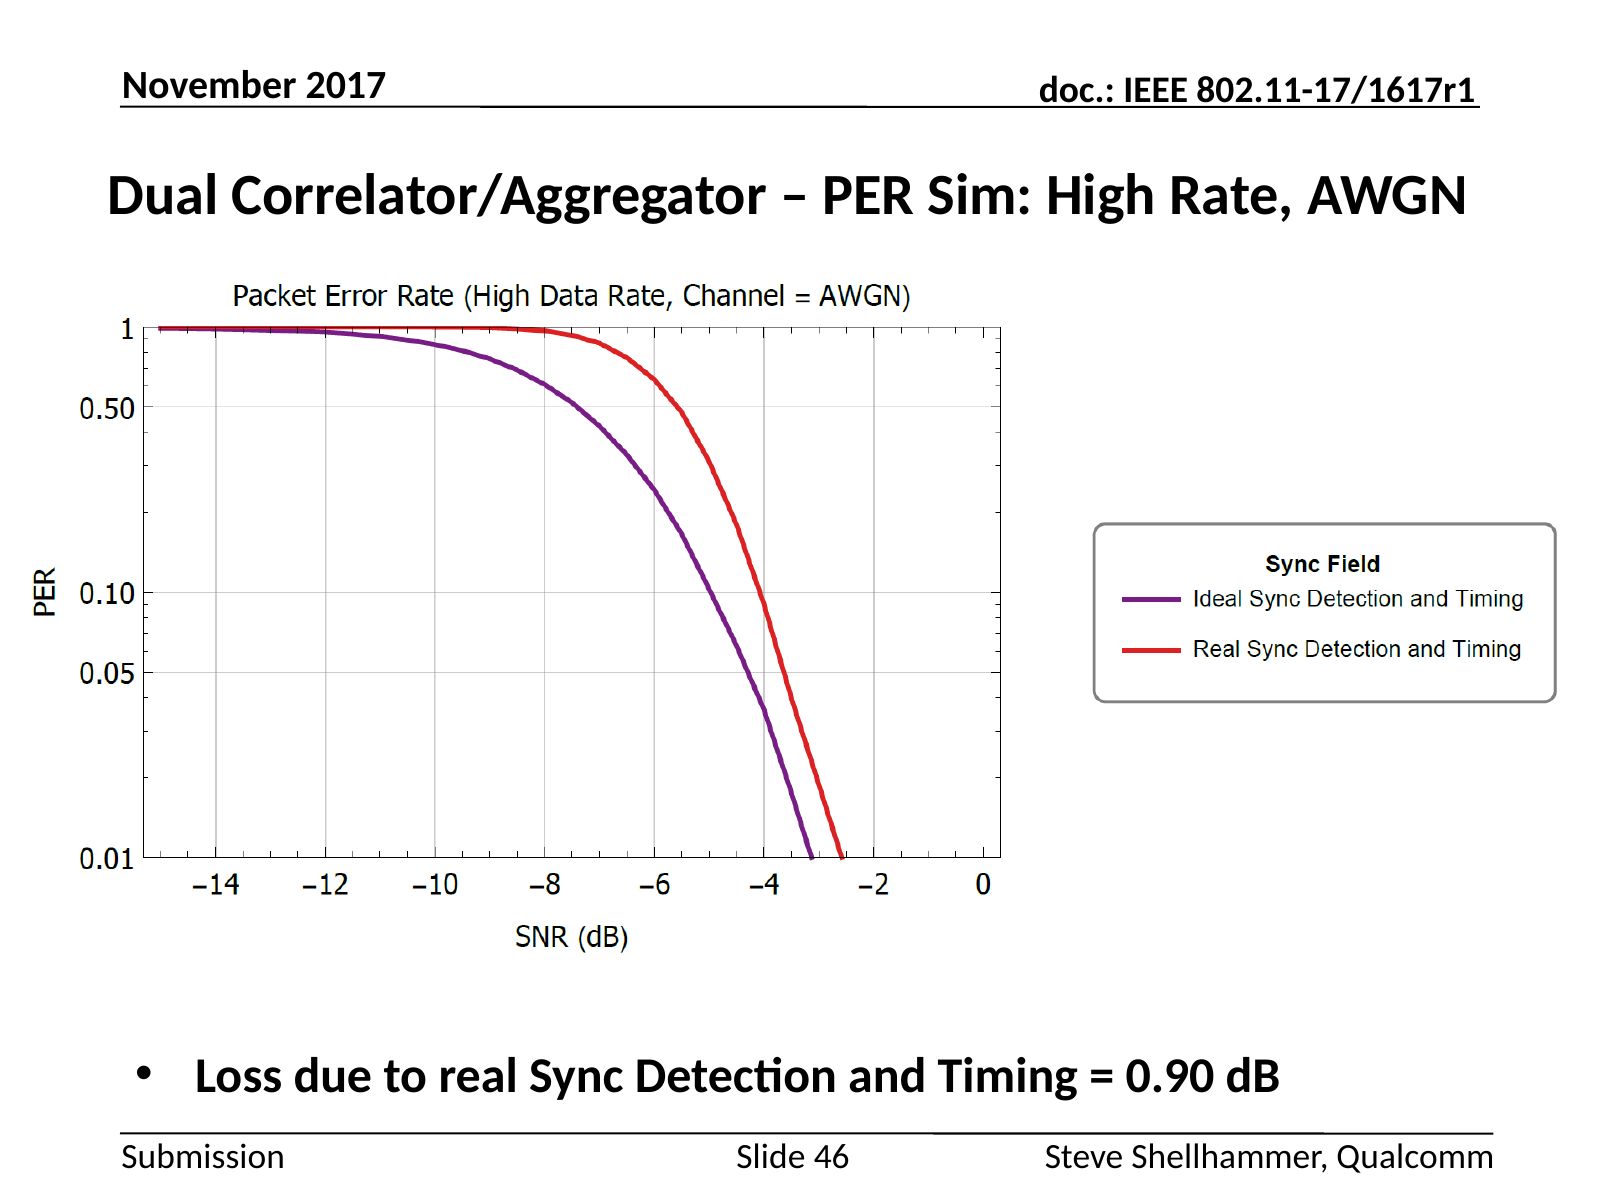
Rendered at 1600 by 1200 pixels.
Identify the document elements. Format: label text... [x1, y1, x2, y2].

footer Steve Shellhammer, Qualcomm [937, 1132, 1495, 1174]
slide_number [121, 58, 451, 107]
list Loss due to real Sync Detection and Timing = 0.90 dB [119, 1035, 1480, 1126]
slide_number Slide 46 [733, 1132, 854, 1197]
title Dual Correlator/Aggregator – PER Sim: High Rate, AWGN [37, 119, 1538, 263]
picture [19, 265, 1566, 962]
